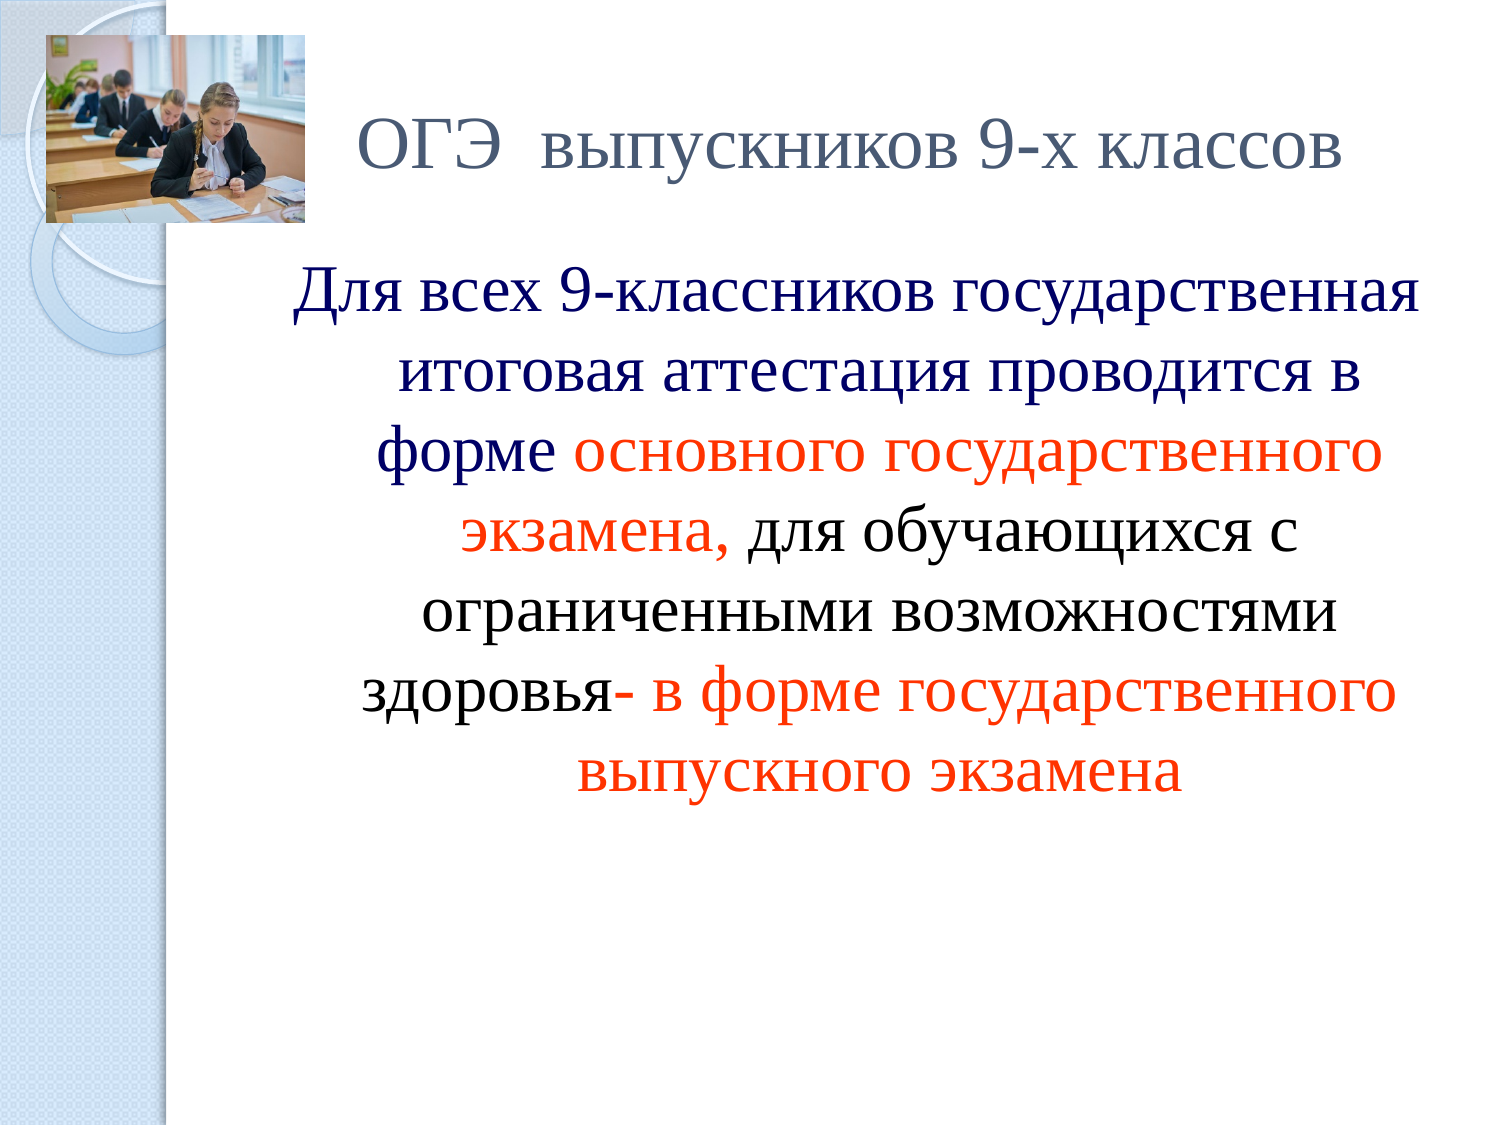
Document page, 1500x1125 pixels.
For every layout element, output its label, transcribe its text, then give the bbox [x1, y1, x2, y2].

title ОГЭ выпускников 9-х классов [235, 45, 1466, 233]
list Для всех 9-классников государственная итоговая аттестация проводится в форме основного государственного экзамена, для обучающихся с ограниченными возможностями здоровья- в форме государственного выпускного экзамена [235, 237, 1466, 1026]
picture [46, 34, 305, 223]
